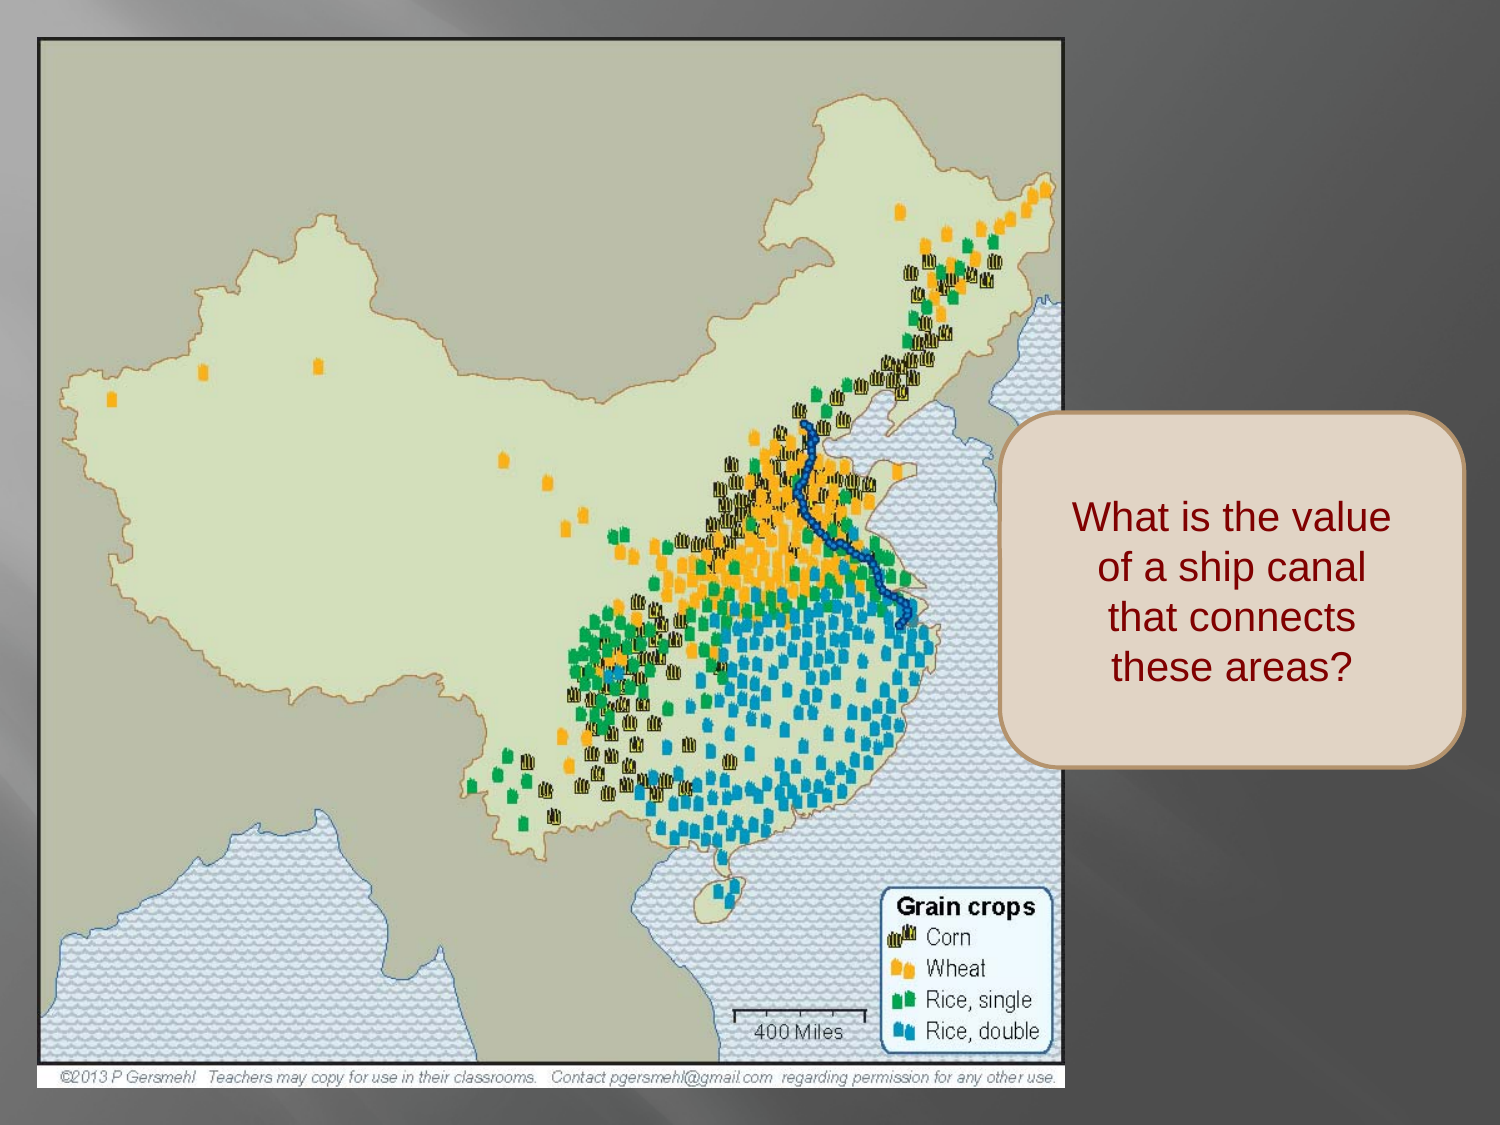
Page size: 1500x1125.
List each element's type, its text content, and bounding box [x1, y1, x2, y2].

text_box What is the value of a ship canal that connects these areas? [1108, 410, 1467, 770]
picture [37, 37, 1066, 1088]
